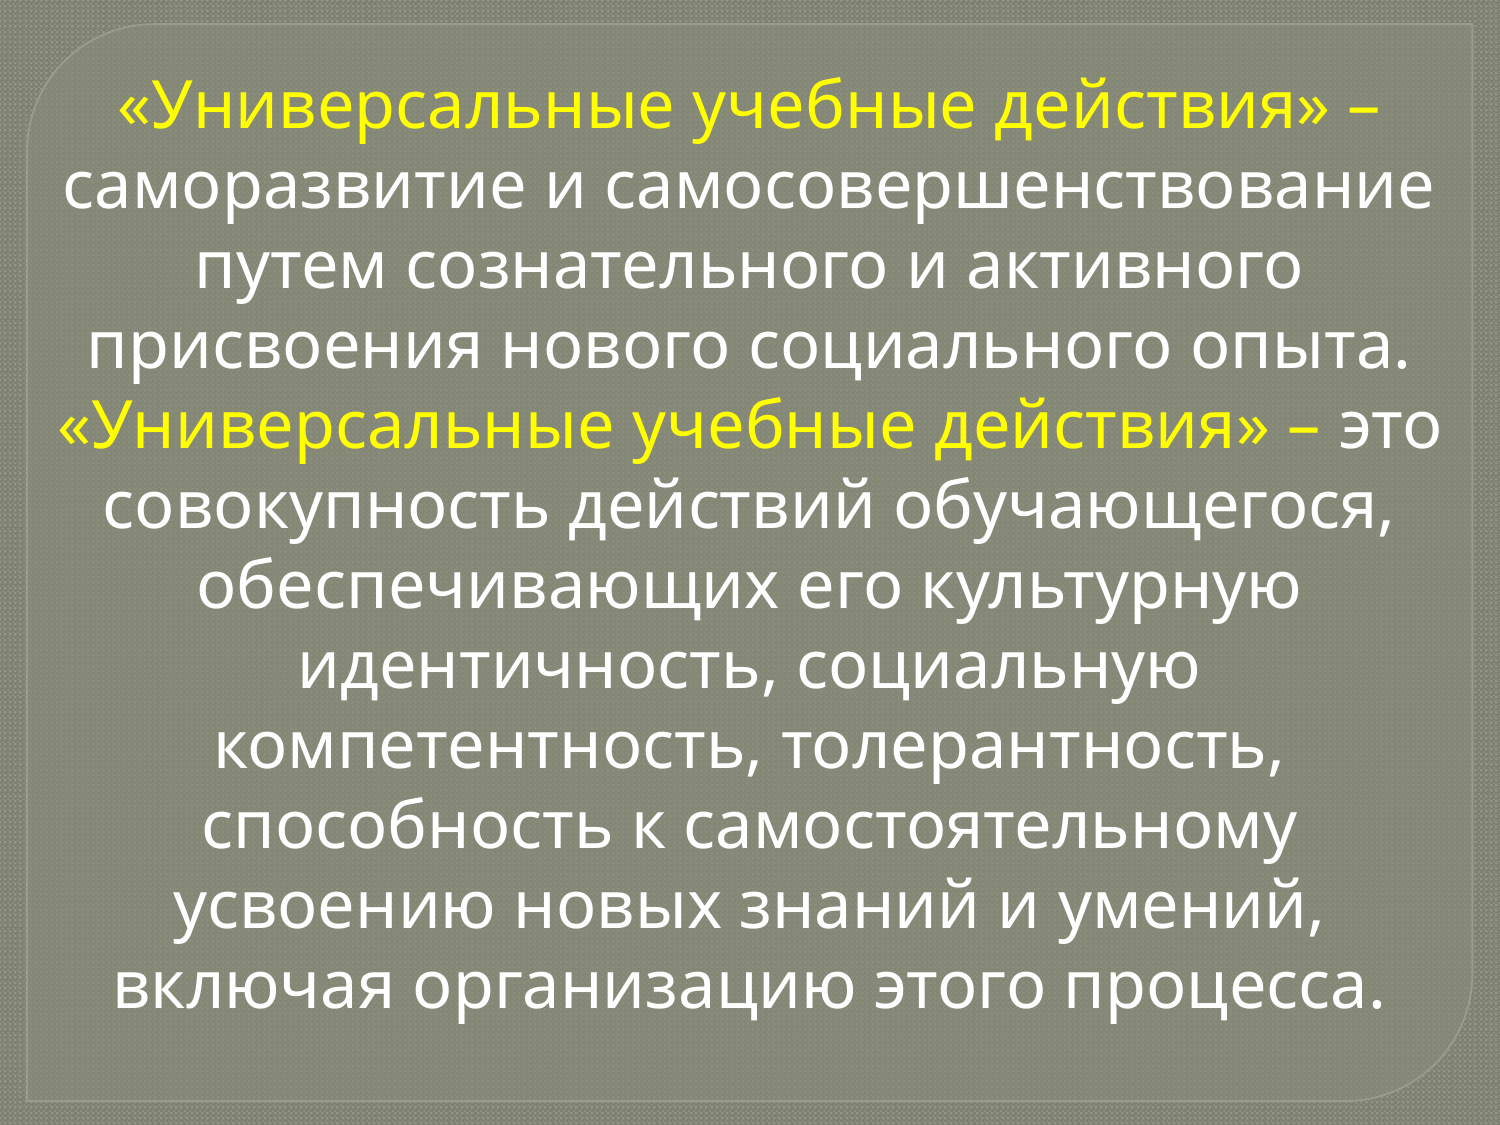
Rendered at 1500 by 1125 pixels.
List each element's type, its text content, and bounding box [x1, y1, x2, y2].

text_box «Универсальные учебные действия» – саморазвитие и самосовершенствование путем сознательного и активного присвоения нового социального опыта. «Универсальные учебные действия» – это совокупность действий обучающегося, обеспечивающих его культурную идентичность, социальную компетентность, толерантность, способность к самостоятельному усвоению новых знаний и умений, включая организацию этого процесса. [29, 54, 1471, 1109]
